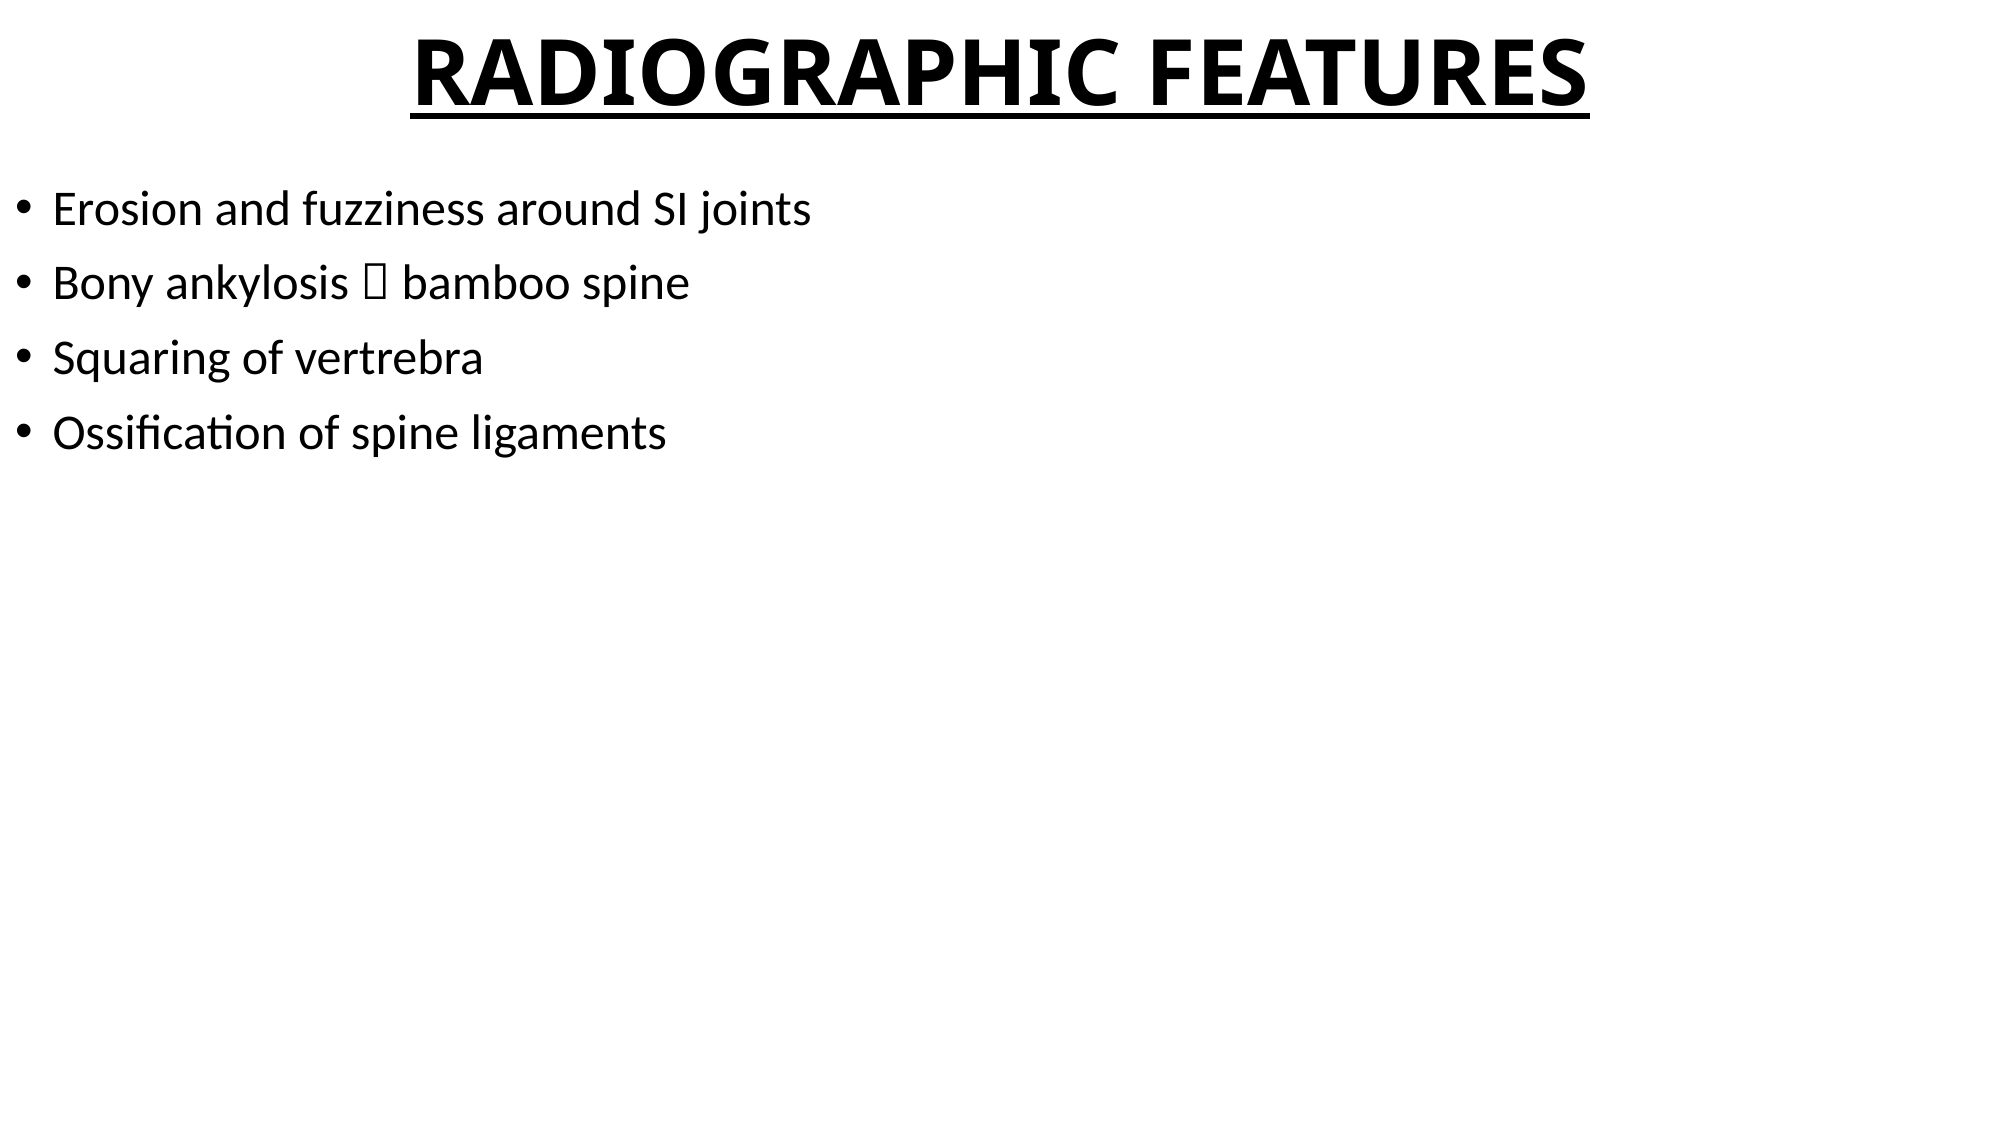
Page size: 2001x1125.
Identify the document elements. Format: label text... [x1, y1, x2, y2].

title RADIOGRAPHIC FEATURES [0, 0, 2000, 153]
list Erosion and fuzziness around SI joints Bony ankylosis  bamboo spine Squaring of vertrebra Ossification of spine ligaments [0, 174, 2000, 1125]
